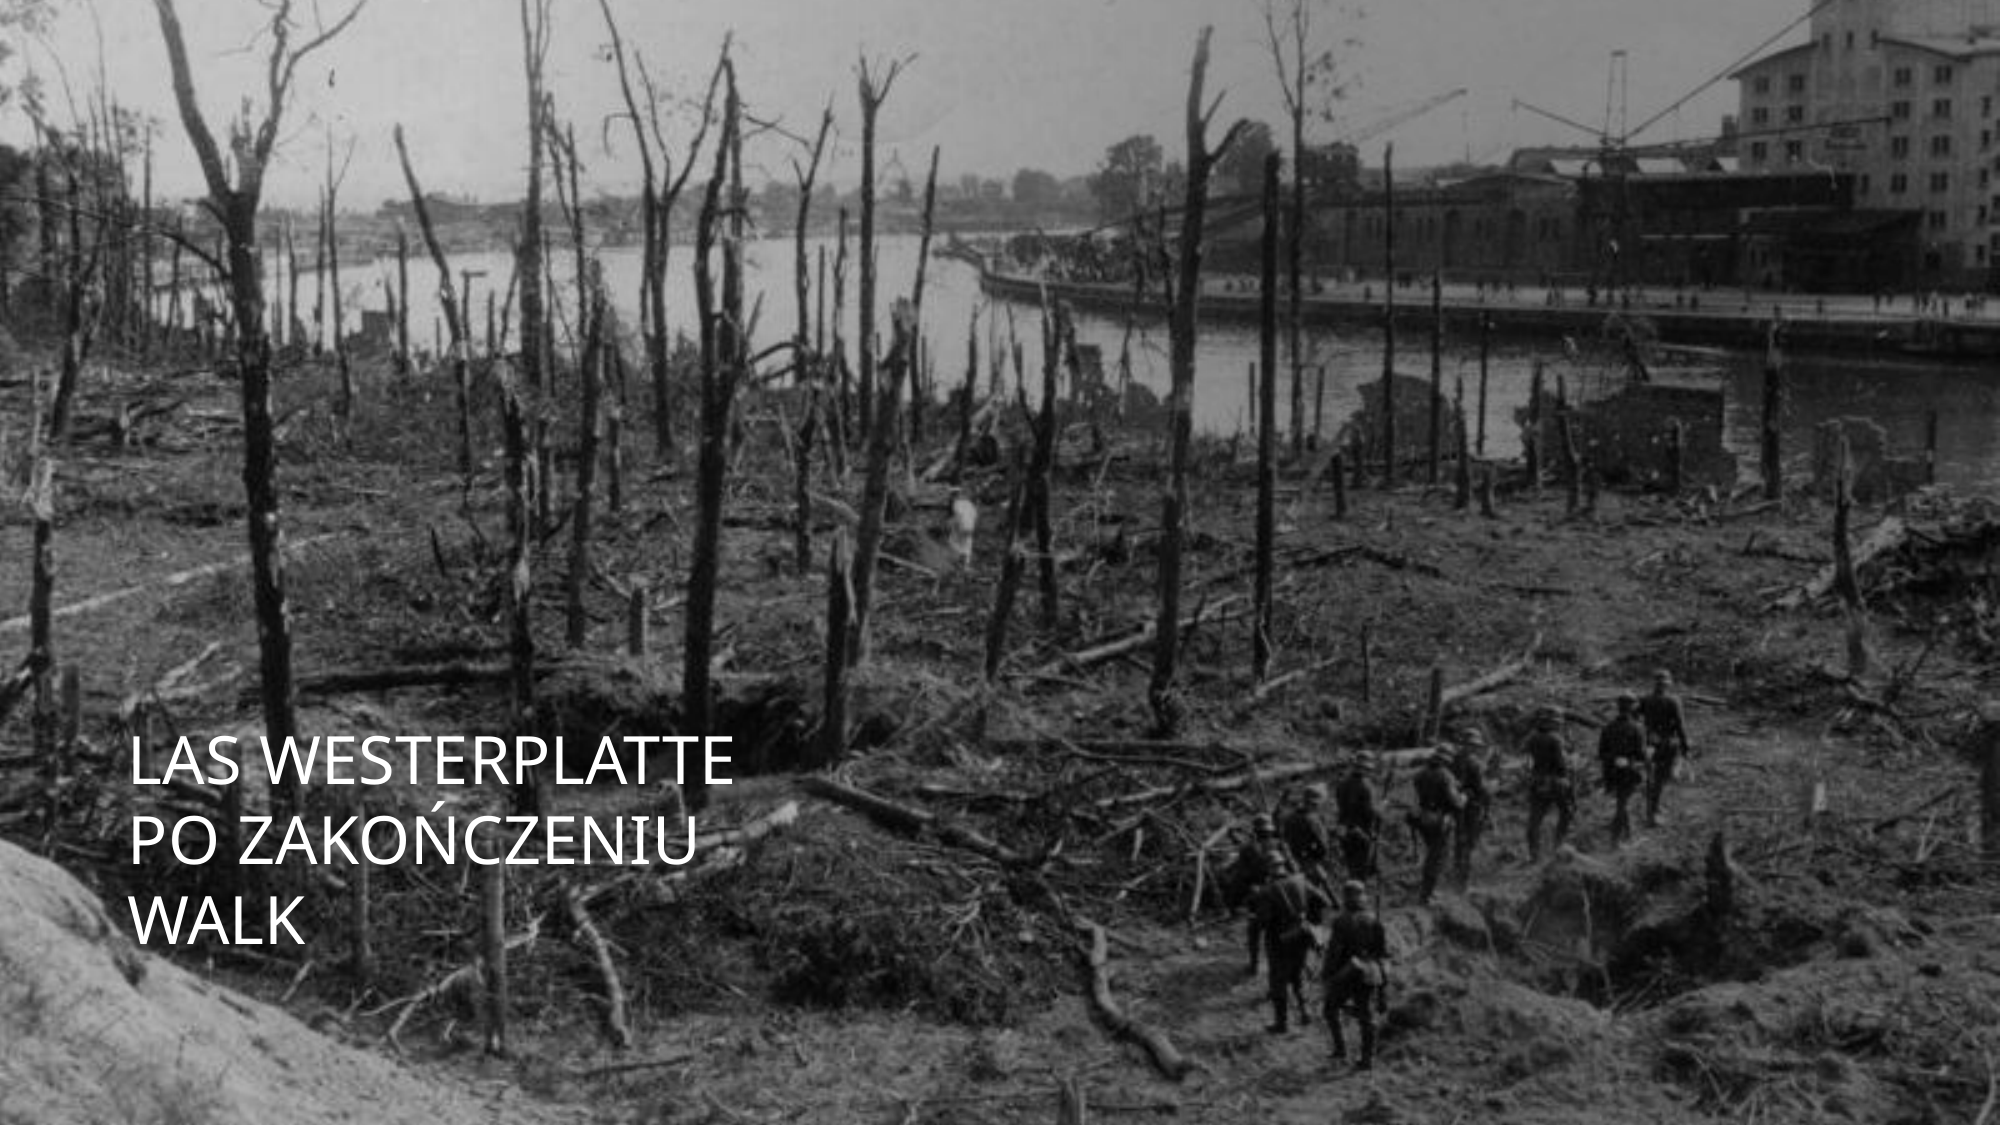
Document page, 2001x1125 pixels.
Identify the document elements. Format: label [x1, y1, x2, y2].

list [0, 0, 2000, 1125]
